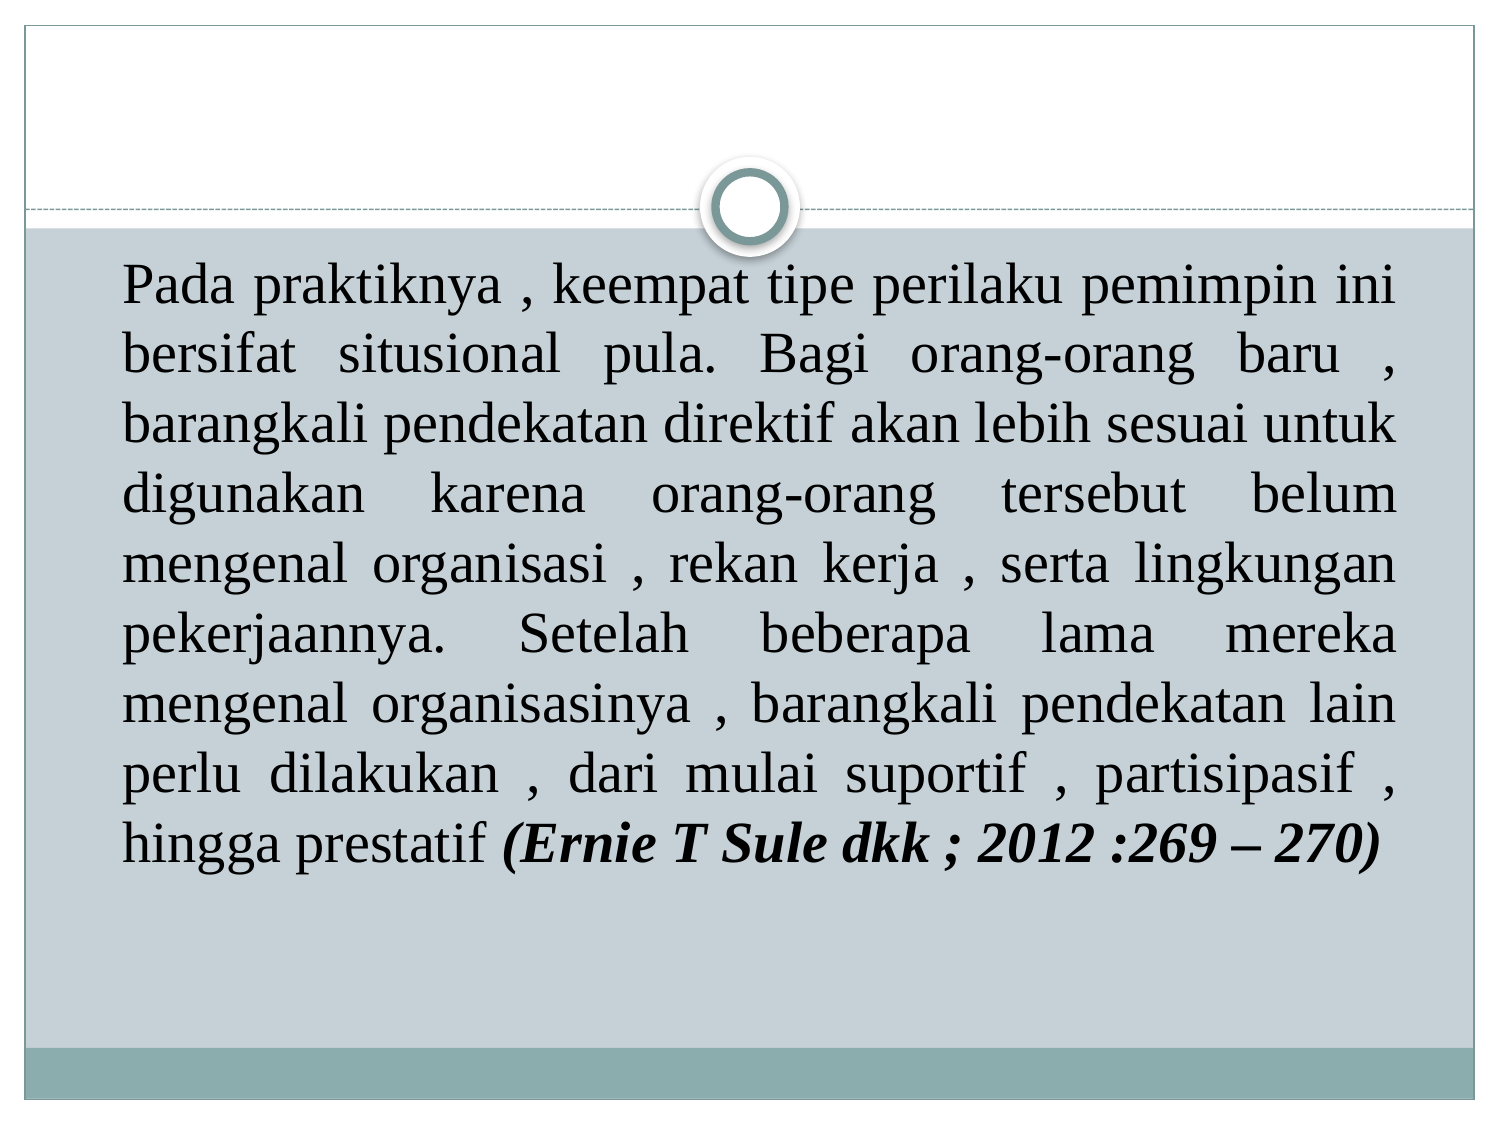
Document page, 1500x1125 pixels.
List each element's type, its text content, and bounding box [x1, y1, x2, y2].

list Pada praktiknya , keempat tipe perilaku pemimpin ini bersifat situsional pula. Bagi orang-orang baru , barangkali pendekatan direktif akan lebih sesuai untuk digunakan karena orang-orang tersebut belum mengenal organisasi , rekan kerja , serta lingkungan pekerjaannya. Setelah beberapa lama mereka mengenal organisasinya , barangkali pendekatan lain perlu dilakukan , dari mulai suportif , partisipasif , hingga prestatif (Ernie T Sule dkk ; 2012 :269 – 270) [62, 237, 1413, 1025]
